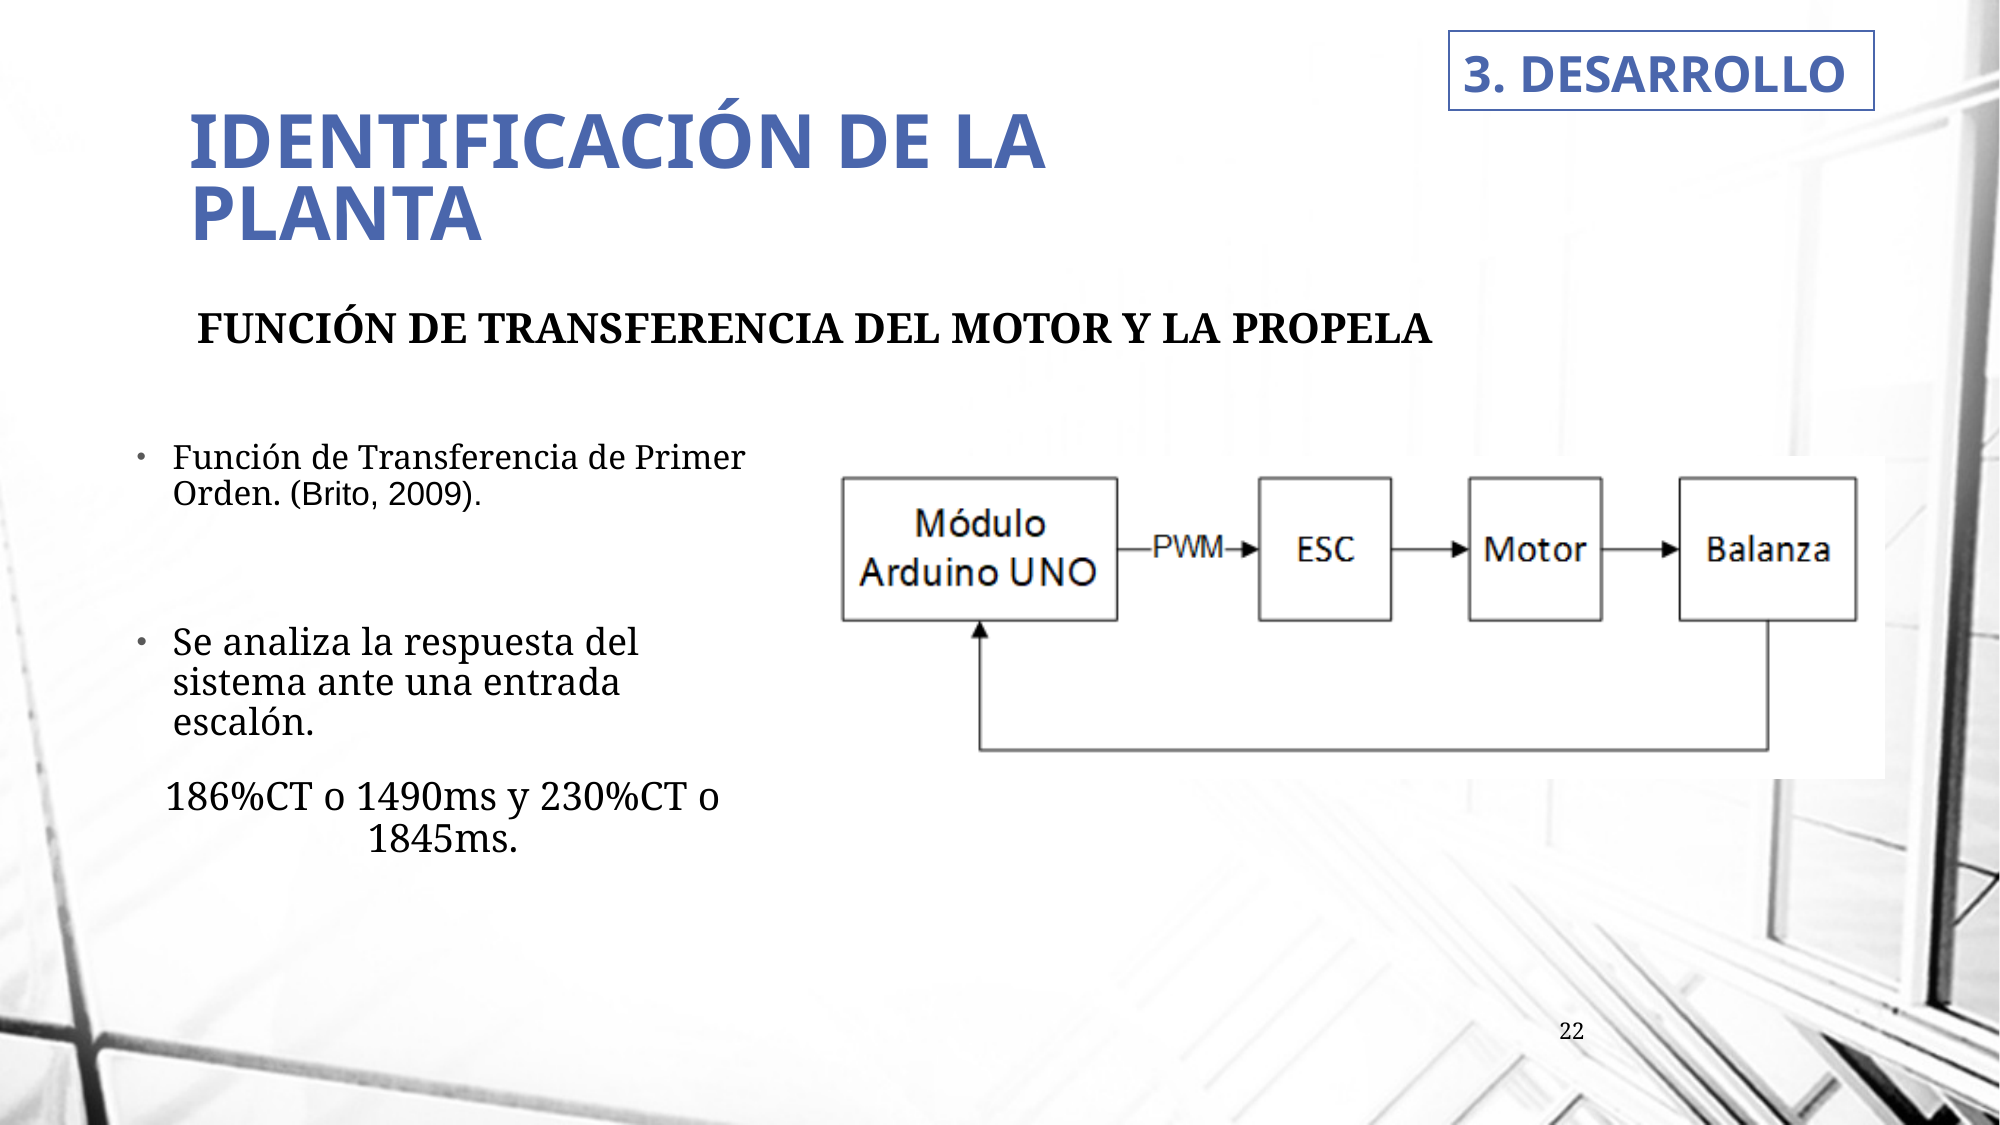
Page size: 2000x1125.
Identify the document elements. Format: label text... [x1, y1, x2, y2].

text_box 3. DESARROLLO [1448, 30, 1875, 111]
slide_number 22 [1399, 1009, 1600, 1055]
picture [0, 0, 2000, 1125]
list FUNCIÓN DE TRANSFERENCIA DEL MOTOR Y LA PROPELA [174, 299, 1520, 431]
title IDENTIFICACIÓN DE LA PLANTA [174, 87, 1343, 263]
